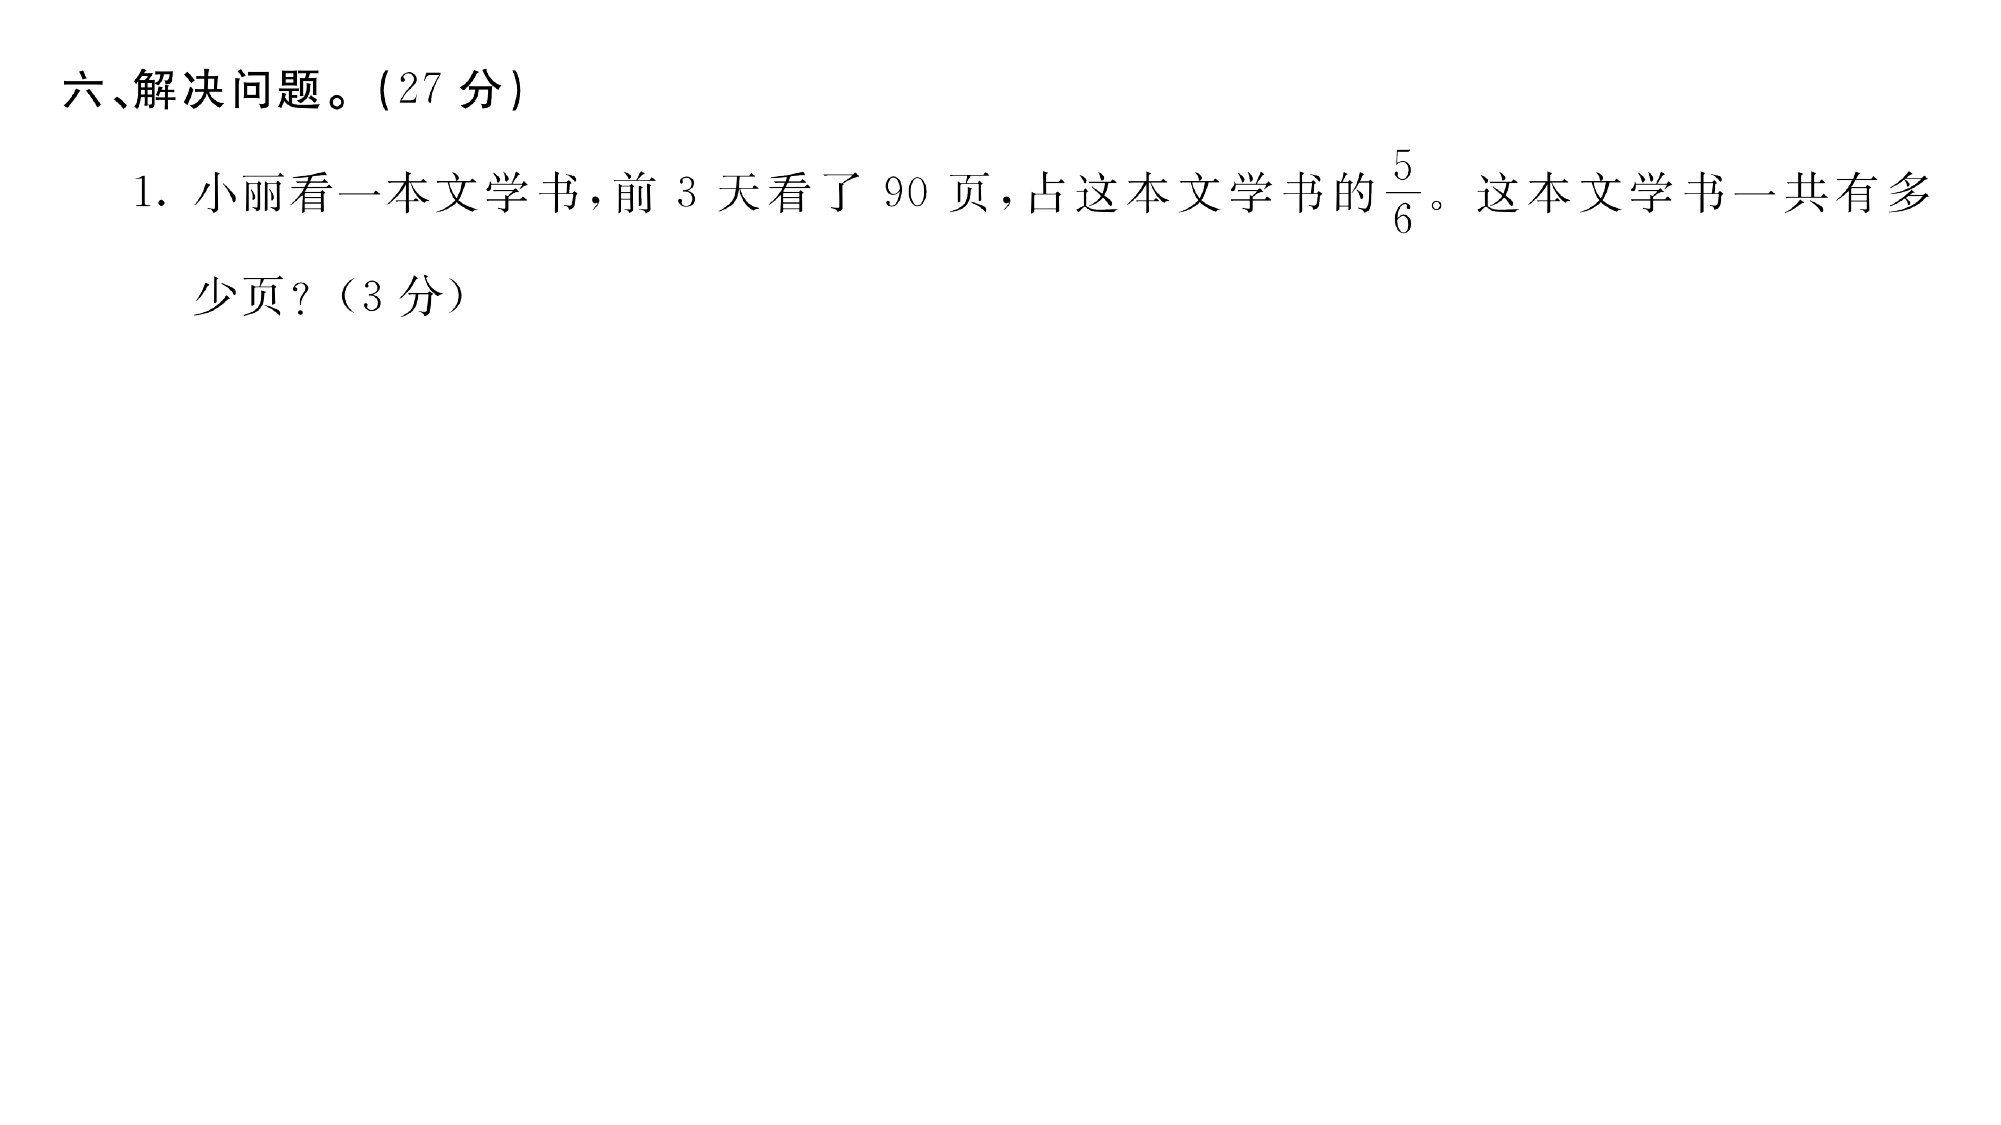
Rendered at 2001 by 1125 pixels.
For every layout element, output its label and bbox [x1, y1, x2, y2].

picture [58, 58, 1949, 781]
